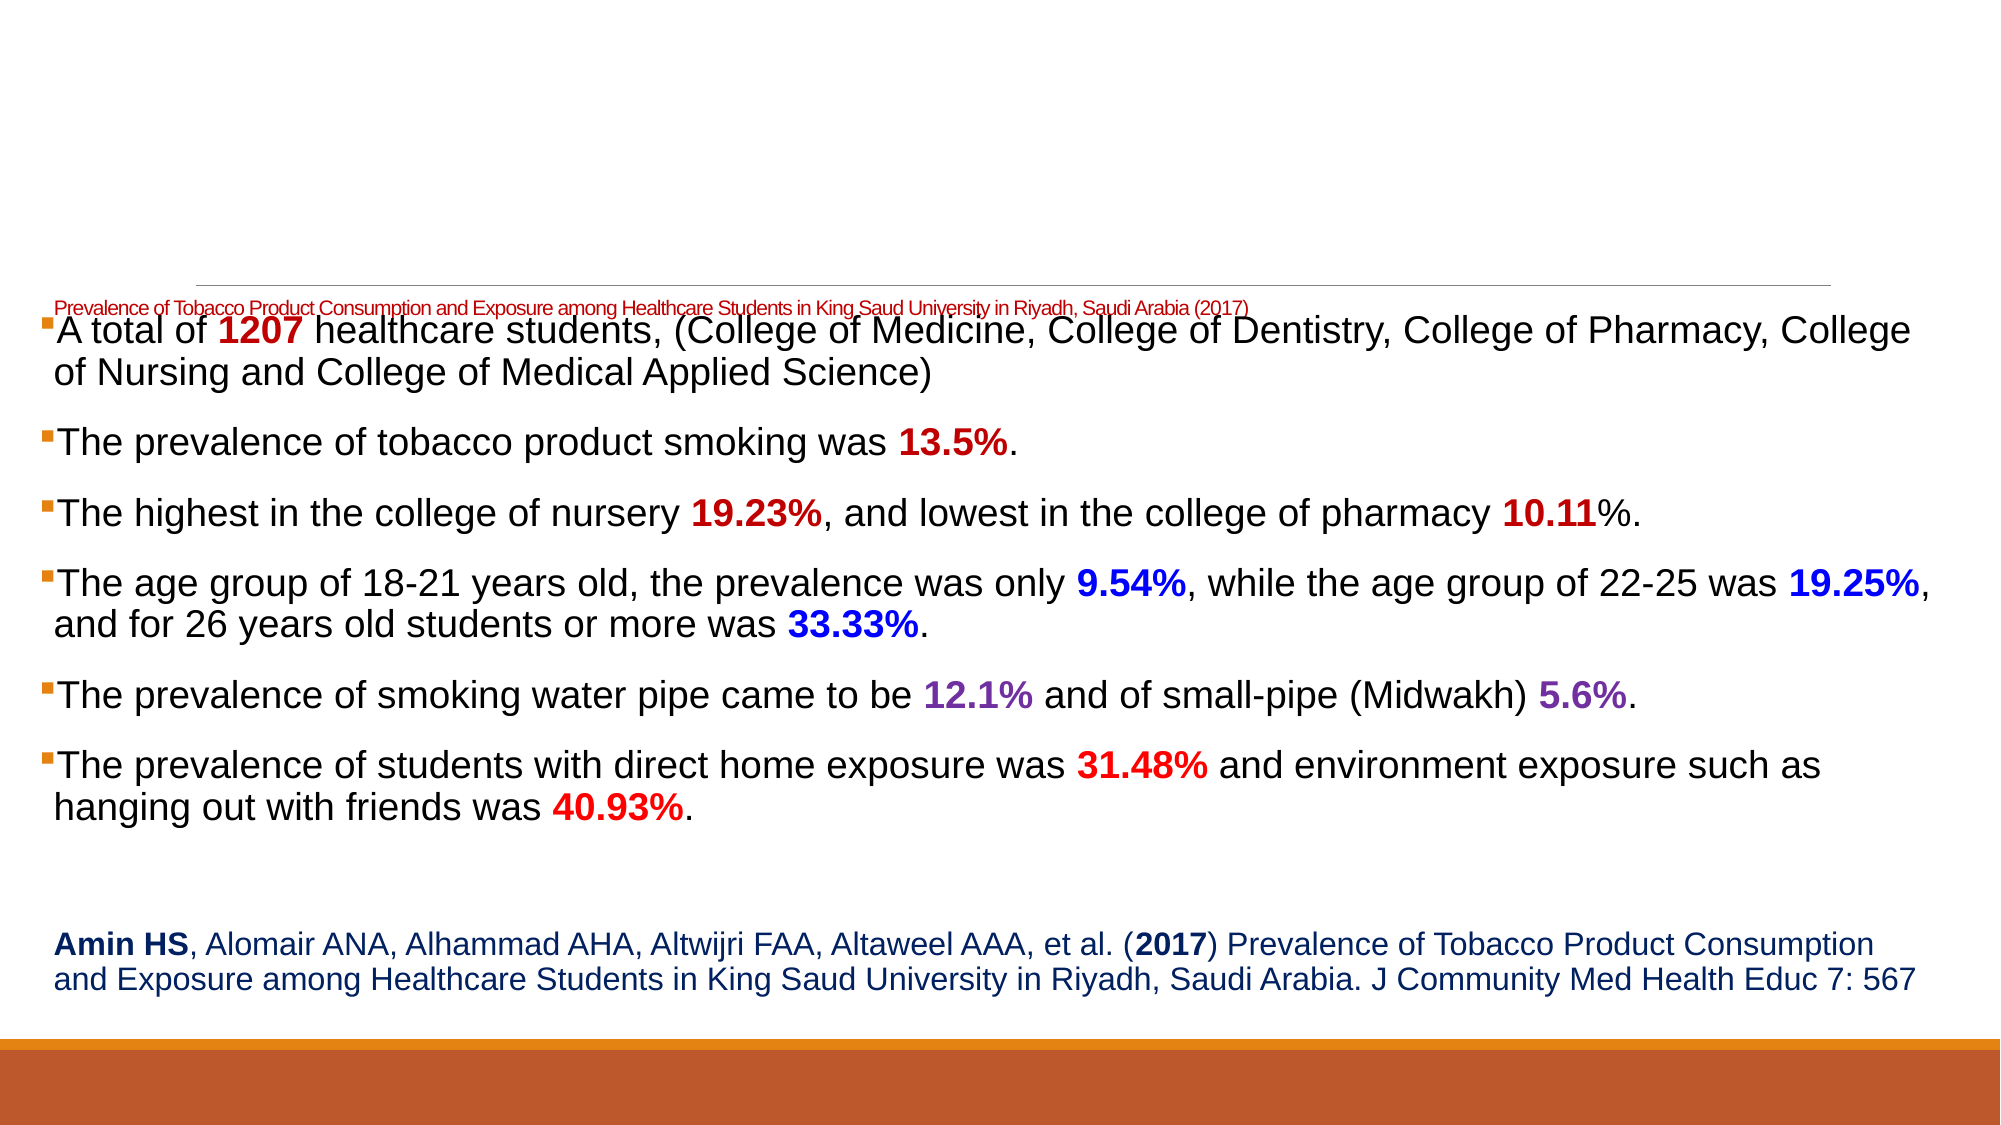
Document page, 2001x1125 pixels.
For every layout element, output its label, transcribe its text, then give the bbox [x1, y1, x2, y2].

title Prevalence of Tobacco Product Consumption and Exposure among Healthcare Students in King Saud University in Riyadh, Saudi Arabia (2017) [39, 47, 1959, 391]
list A total of 1207 healthcare students, (College of Medicine, College of Dentistry, College of Pharmacy, College of Nursing and College of Medical Applied Science) The prevalence of tobacco product smoking was 13.5%. The highest in the college of nursery 19.23%, and lowest in the college of pharmacy 10.11%. The age group of 18-21 years old, the prevalence was only 9.54%, while the age group of 22-25 was 19.25%, and for 26 years old students or more was 33.33%. The prevalence of smoking water pipe came to be 12.1% and of small-pipe (Midwakh) 5.6%. The prevalence of students with direct home exposure was 31.48% and environment exposure such as hanging out with friends was 40.93%. Amin HS, Alomair ANA, Alhammad AHA, Altwijri FAA, Altaweel AAA, et al. (2017) Prevalence of Tobacco Product Consumption and Exposure among Healthcare Students in King Saud University in Riyadh, Saudi Arabia. J Community Med Health Educ 7: 567 [39, 302, 1932, 1042]
